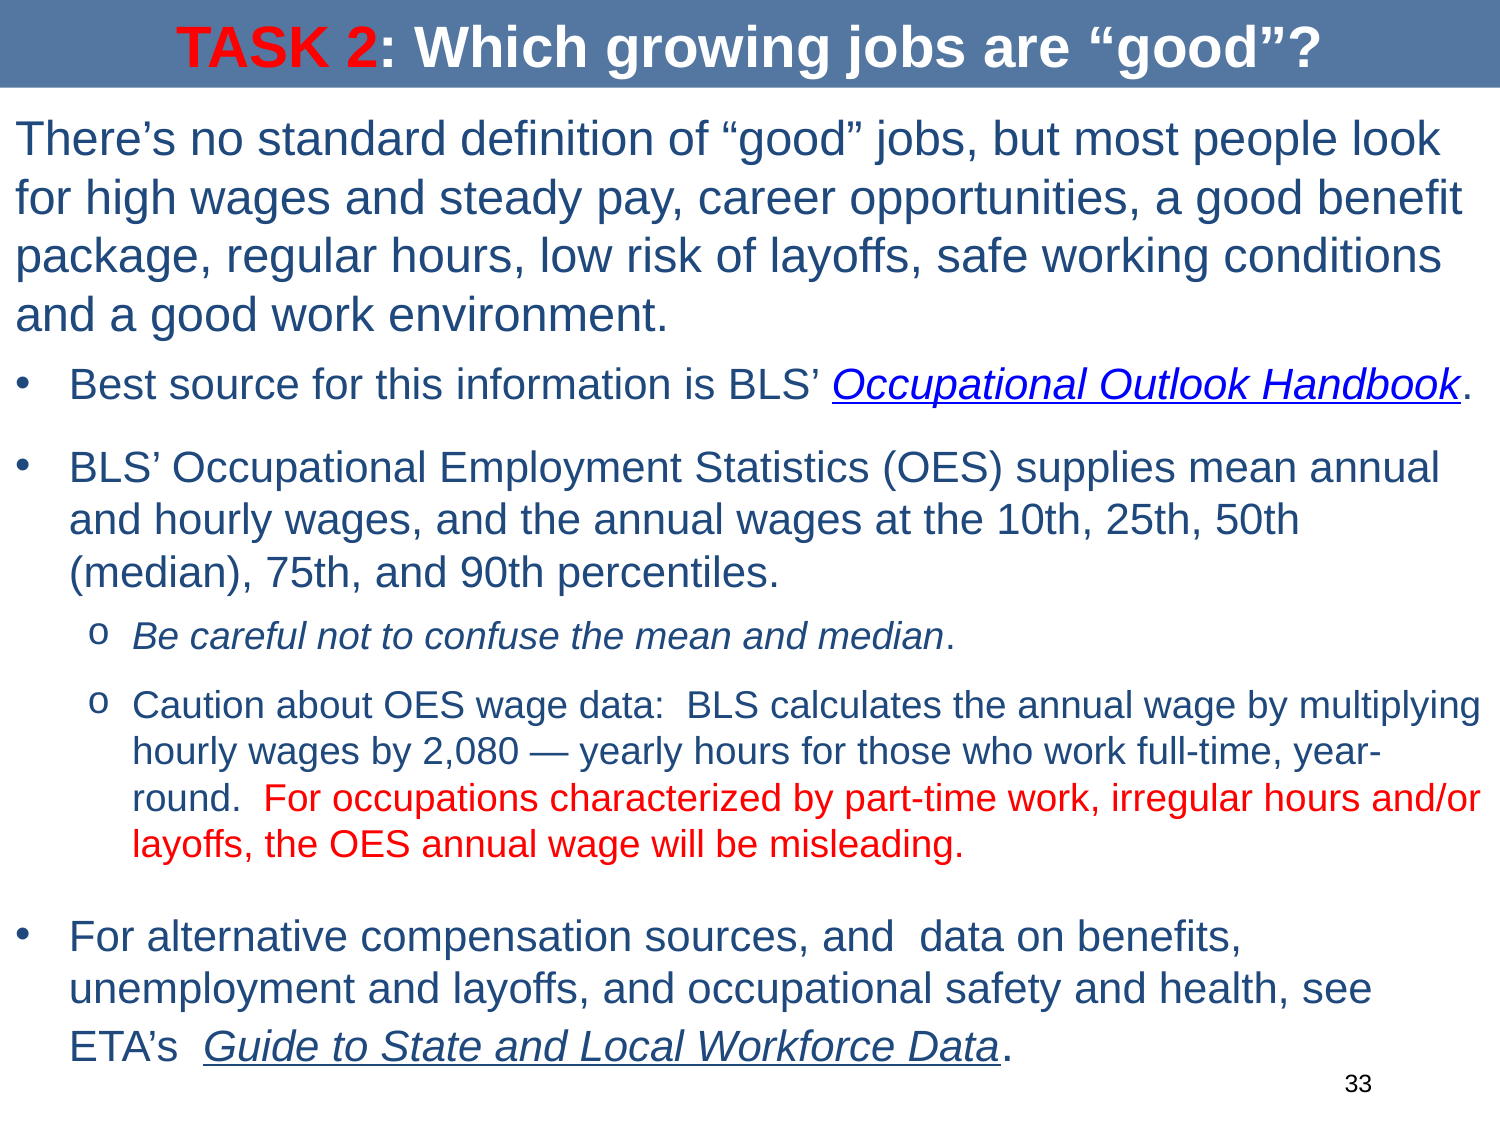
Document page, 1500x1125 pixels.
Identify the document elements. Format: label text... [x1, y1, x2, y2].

title TASK 2: Which growing jobs are “good”? [0, 0, 1500, 87]
list There’s no standard definition of “good” jobs, but most people look for high wages and steady pay, career opportunities, a good benefit package, regular hours, low risk of layoffs, safe working conditions and a good work environment. Best source for this information is BLS’ Occupational Outlook Handbook. BLS’ Occupational Employment Statistics (OES) supplies mean annual and hourly wages, and the annual wages at the 10th, 25th, 50th (median), 75th, and 90th percentiles. Be careful not to confuse the mean and median. Caution about OES wage data: BLS calculates the annual wage by multiplying hourly wages by 2,080 — yearly hours for those who work full-time, year-round. For occupations characterized by part-time work, irregular hours and/or layoffs, the OES annual wage will be misleading. For alternative compensation sources, and data on benefits, unemployment and layoffs, and occupational safety and health, see ETA’s Guide to State and Local Workforce Data. [0, 87, 1500, 1125]
footer # [512, 1052, 988, 1113]
slide_number 33 [1037, 1052, 1388, 1113]
